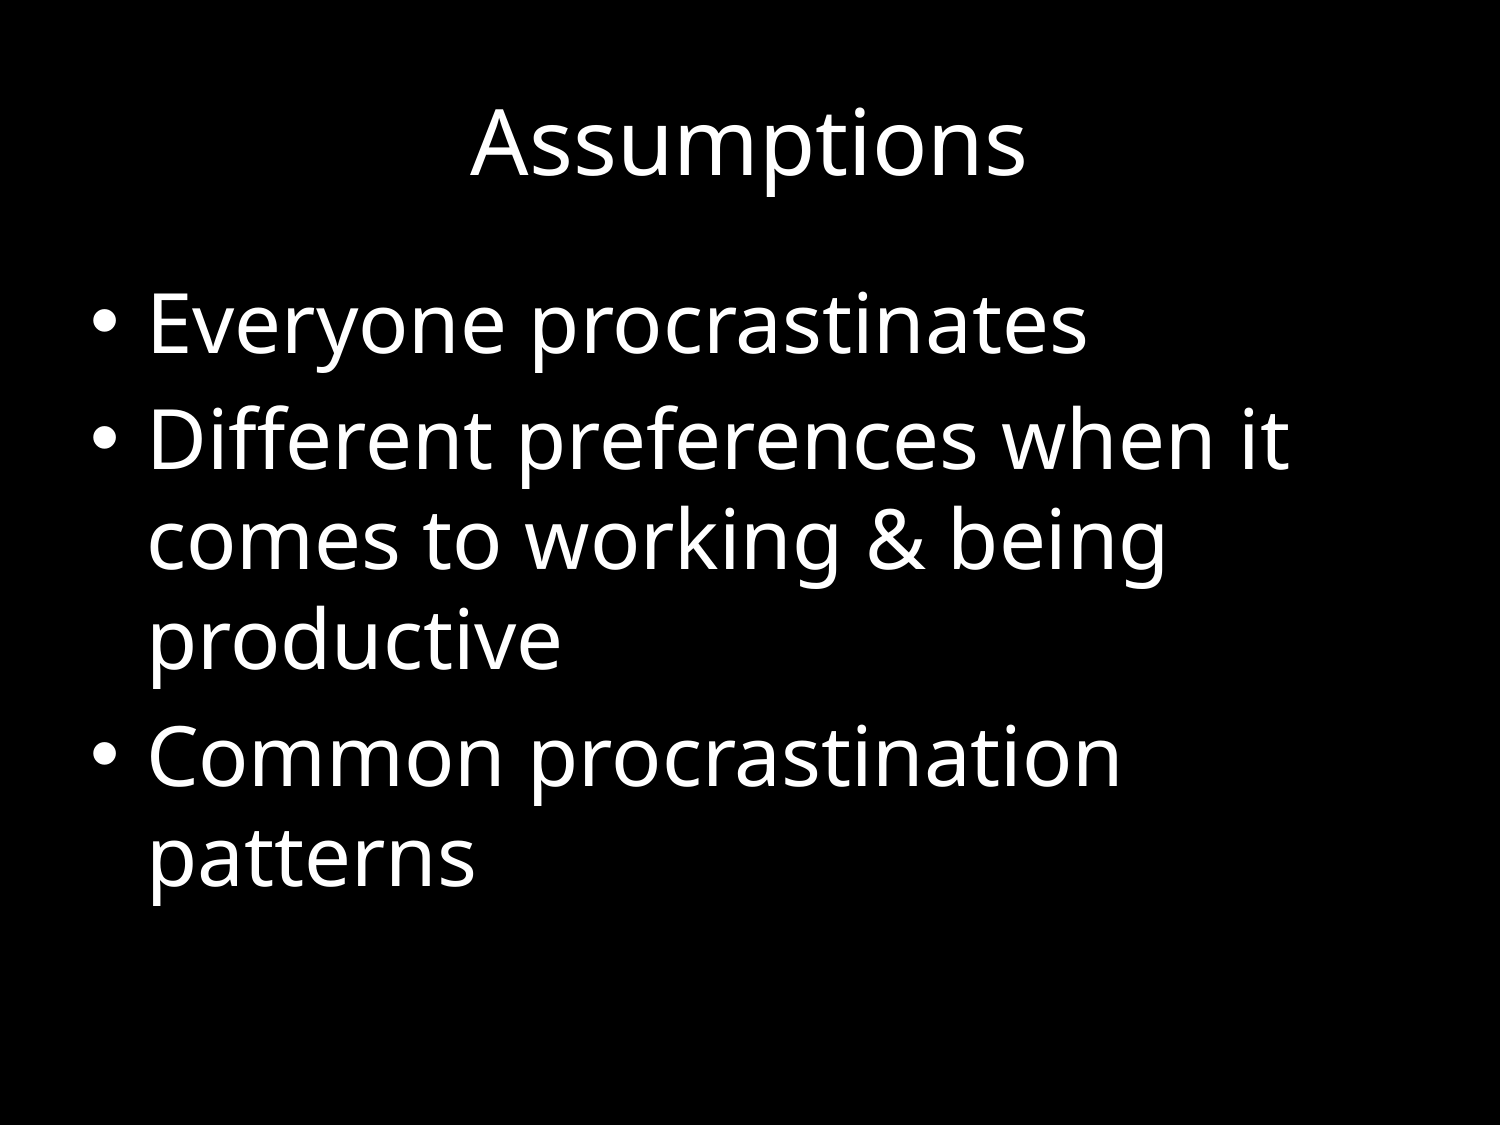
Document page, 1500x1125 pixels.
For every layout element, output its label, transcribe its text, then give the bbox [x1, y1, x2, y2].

title Assumptions [75, 45, 1425, 233]
list Everyone procrastinates Different preferences when it comes to working & being productive Common procrastination patterns [75, 262, 1425, 1005]
